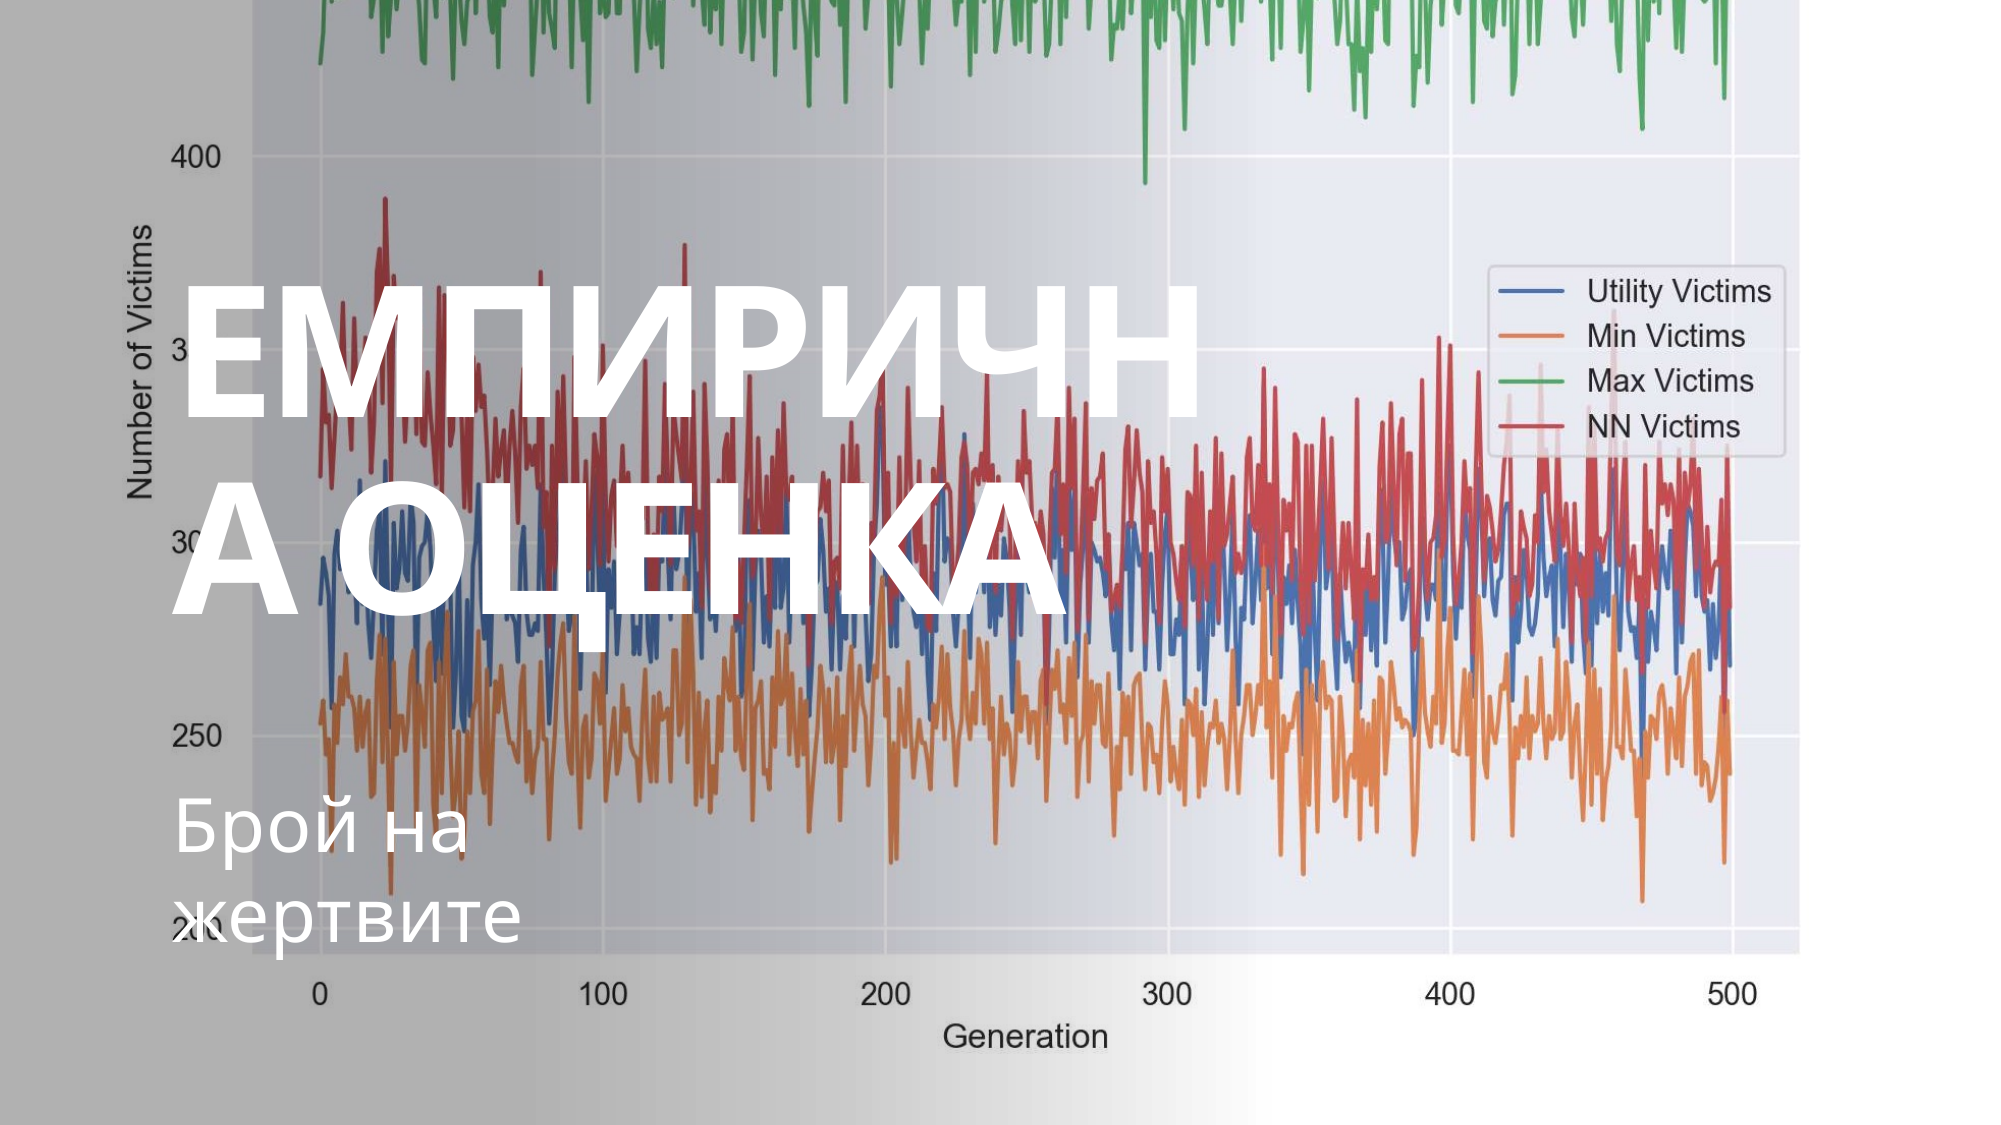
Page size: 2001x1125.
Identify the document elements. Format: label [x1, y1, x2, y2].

text_box [0, 0, 1809, 1125]
